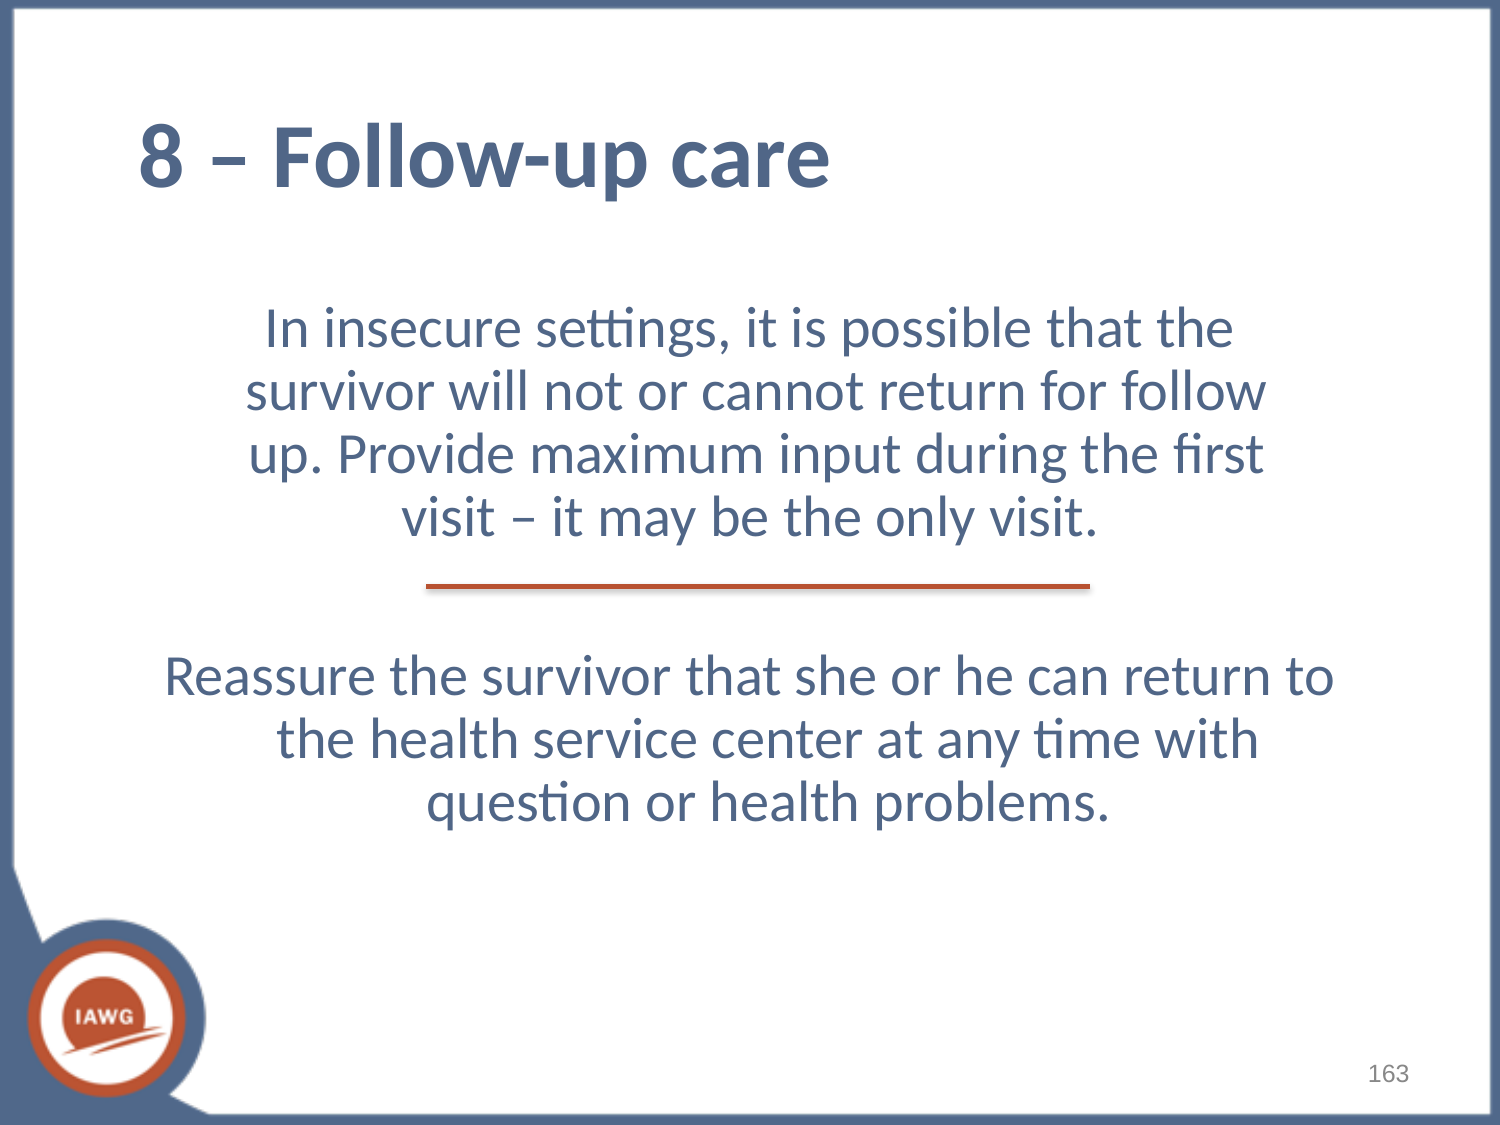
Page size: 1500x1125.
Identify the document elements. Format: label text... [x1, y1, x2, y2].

title 8 – Follow-up care [123, 114, 1474, 302]
slide_number 163 [1074, 1042, 1425, 1103]
picture [0, 0, 1500, 1125]
list In insecure settings, it is possible that the survivor will not or cannot return for follow up. Provide maximum input during the first visit – it may be the only visit. Reassure the survivor that she or he can return to the health service center at any time with question or health problems. [123, 289, 1377, 917]
